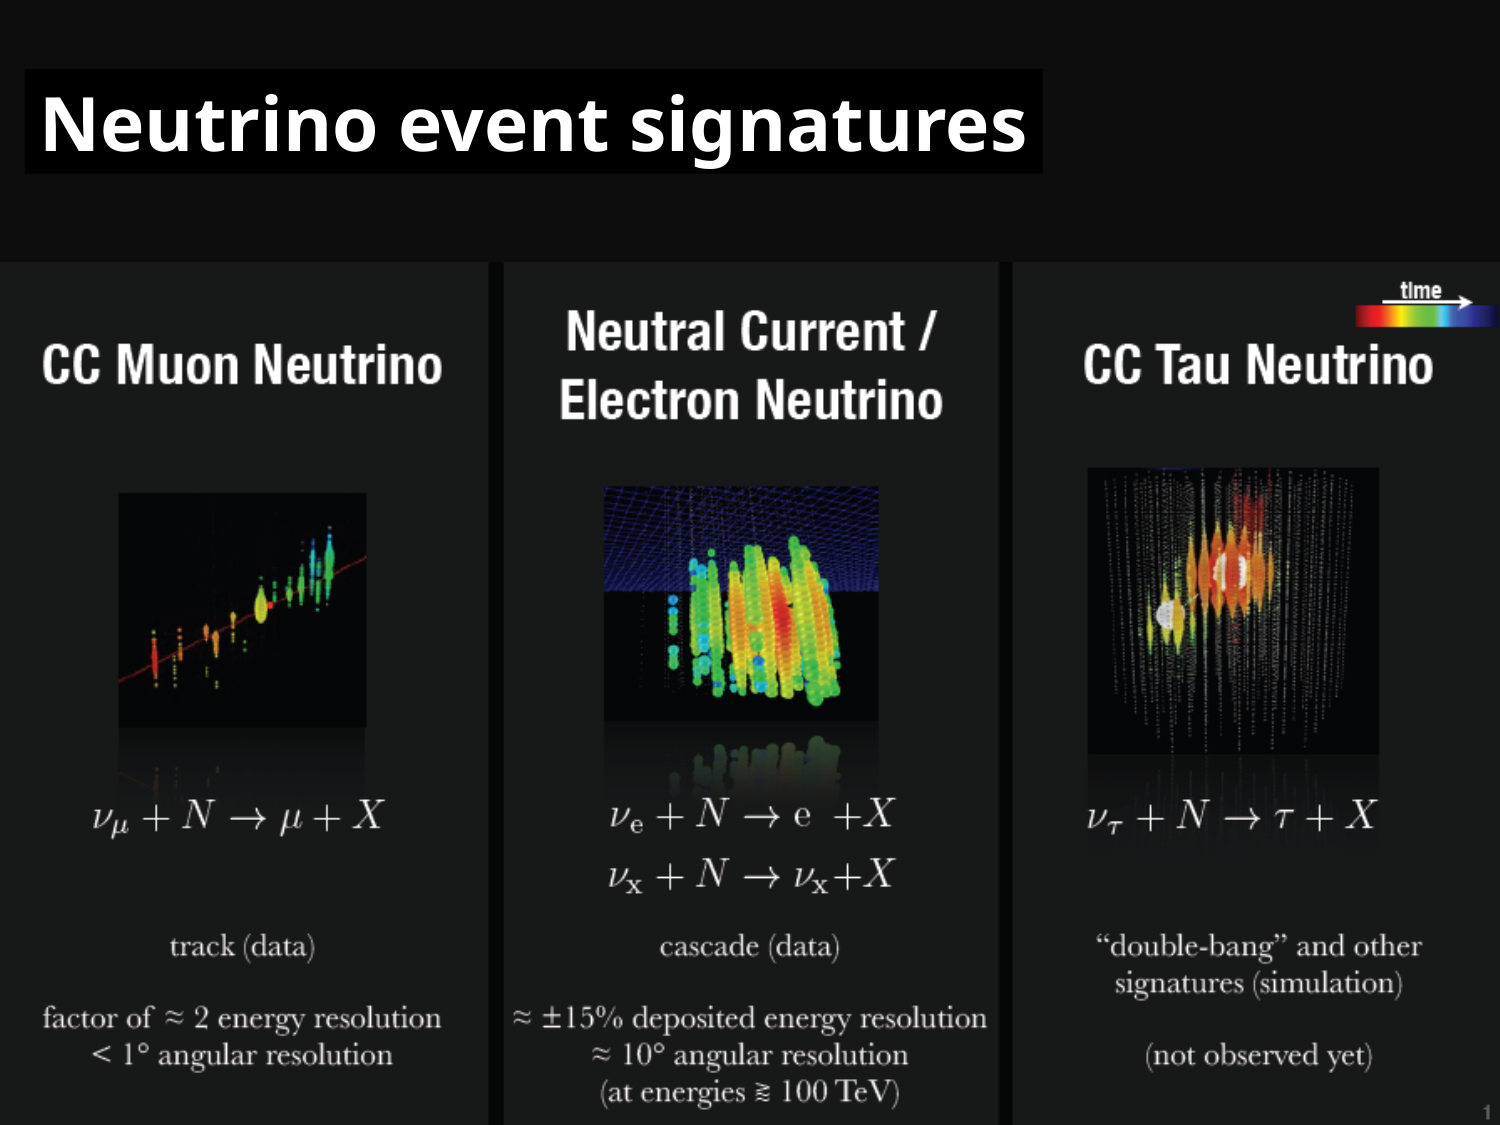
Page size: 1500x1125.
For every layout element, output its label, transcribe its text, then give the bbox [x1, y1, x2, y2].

text_box Neutrino event signatures [24, 68, 1043, 174]
picture [0, 262, 1500, 1125]
